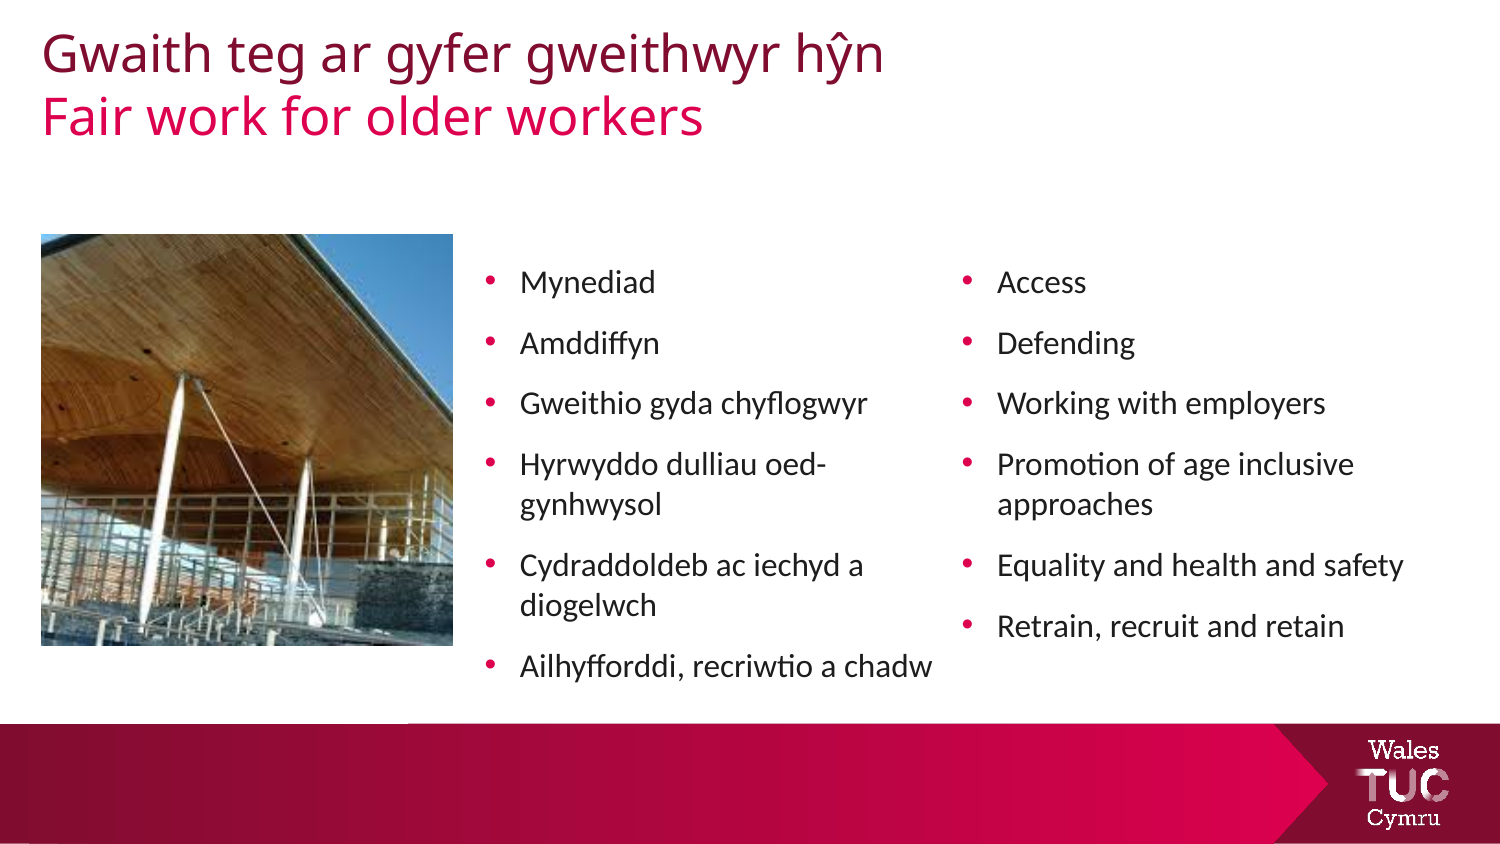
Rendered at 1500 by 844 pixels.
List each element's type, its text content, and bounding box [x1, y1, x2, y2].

list Access Defending Working with employers Promotion of age inclusive approaches​ Equality and health and safety​ Retrain, recruit and retain​ [961, 260, 1480, 690]
text_box Mynediad Amddiffyn Gweithio gyda chyflogwyr Hyrwyddo dulliau oed-gynhwysol Cydraddoldeb ac iechyd a diogelwch Ailhyfforddi, recriwtio a chadw [484, 260, 951, 678]
picture [41, 234, 453, 646]
picture [1354, 740, 1449, 830]
title Gwaith teg ar gyfer gweithwyr hŷn Fair work for older workers [41, 14, 1320, 146]
